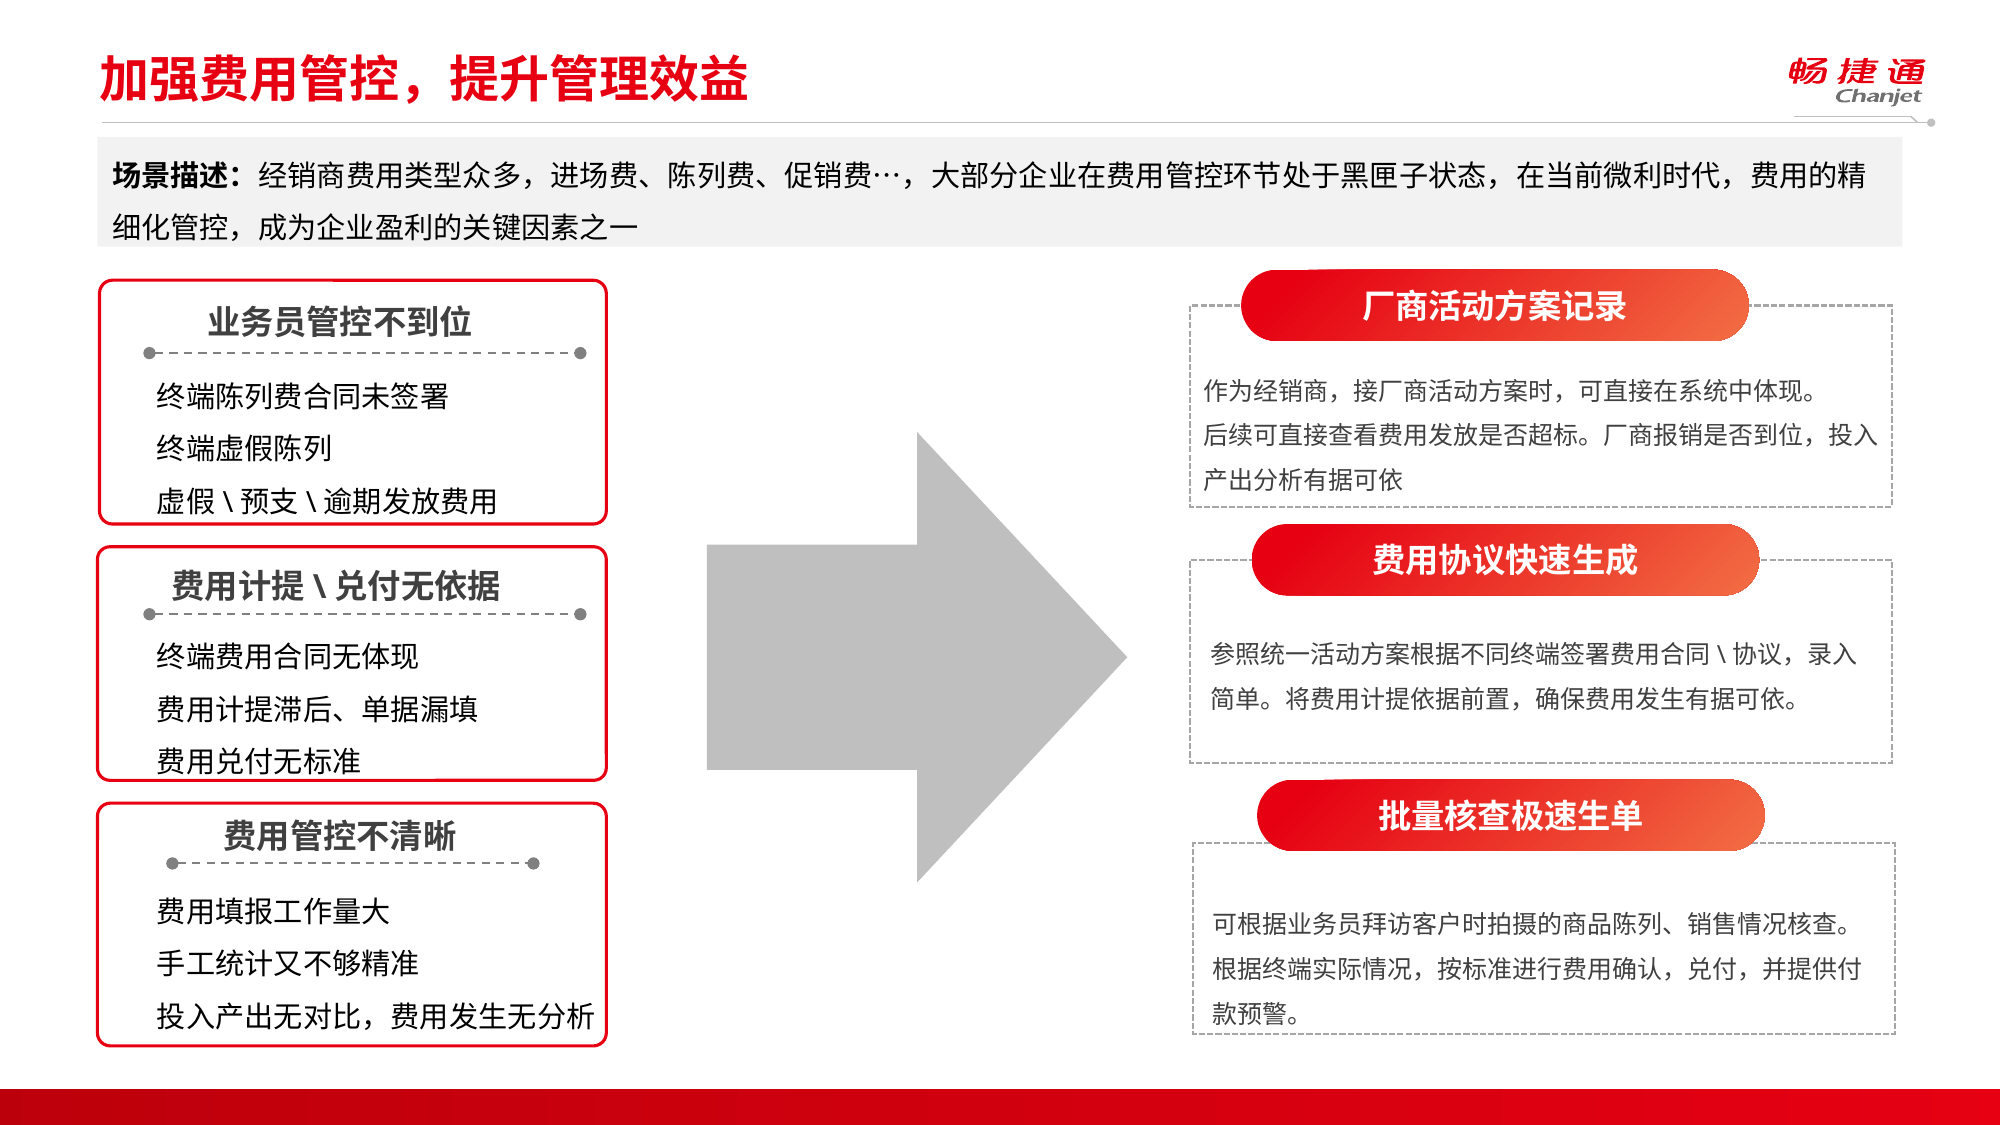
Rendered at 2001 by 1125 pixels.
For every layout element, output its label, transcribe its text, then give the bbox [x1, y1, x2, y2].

text_box 参照统一活动方案根据不同终端签署费用合同\协议，录入简单。将费用计提依据前置，确保费用发生有据可依。 [1203, 616, 1879, 722]
text_box 作为经销商，接厂商活动方案时，可直接在系统中体现。 后续可直接查看费用发放是否超标。厂商报销是否到位，投入产出分析有据可依 [1203, 360, 1879, 495]
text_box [1251, 524, 1760, 596]
text_box 终端陈列费合同未签署 终端虚假陈列 虚假\预支\逾期发放费用 [149, 353, 607, 526]
text_box 费用计提\兑付无依据 [164, 558, 516, 613]
text_box [97, 546, 607, 781]
text_box 场景描述：经销商费用类型众多，进场费、陈列费、促销费…，大部分企业在费用管控环节处于黑匣子状态，在当前微利时代，费用的精细化管控，成为企业盈利的关键因素之一 [96, 136, 1903, 248]
text_box [1190, 559, 1892, 763]
text_box [97, 803, 607, 1046]
text_box [523, 857, 540, 868]
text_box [1241, 269, 1749, 341]
text_box [574, 346, 587, 360]
text_box [574, 608, 587, 619]
text_box [705, 429, 1129, 886]
text_box [99, 280, 607, 525]
text_box [143, 608, 156, 621]
text_box [1193, 843, 1895, 1034]
text_box 可根据业务员拜访客户时拍摄的商品陈列、销售情况核查。 根据终端实际情况，按标准进行费用确认，兑付，并提供付款预警。 [1204, 886, 1892, 1036]
text_box 费用管控不清晰 [185, 808, 496, 864]
text_box [1190, 305, 1892, 507]
text_box 终端费用合同无体现 费用计提滞后、单据漏填 费用兑付无标准 [149, 613, 585, 786]
text_box [166, 857, 184, 868]
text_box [1257, 779, 1765, 851]
text_box [143, 346, 161, 360]
title 加强费用管控，提升管理效益 [99, 43, 1612, 120]
text_box 费用填报工作量大 手工统计又不够精准 投入产出无对比，费用发生无分析 [149, 868, 618, 1041]
text_box 业务员管控不到位 [199, 293, 481, 349]
